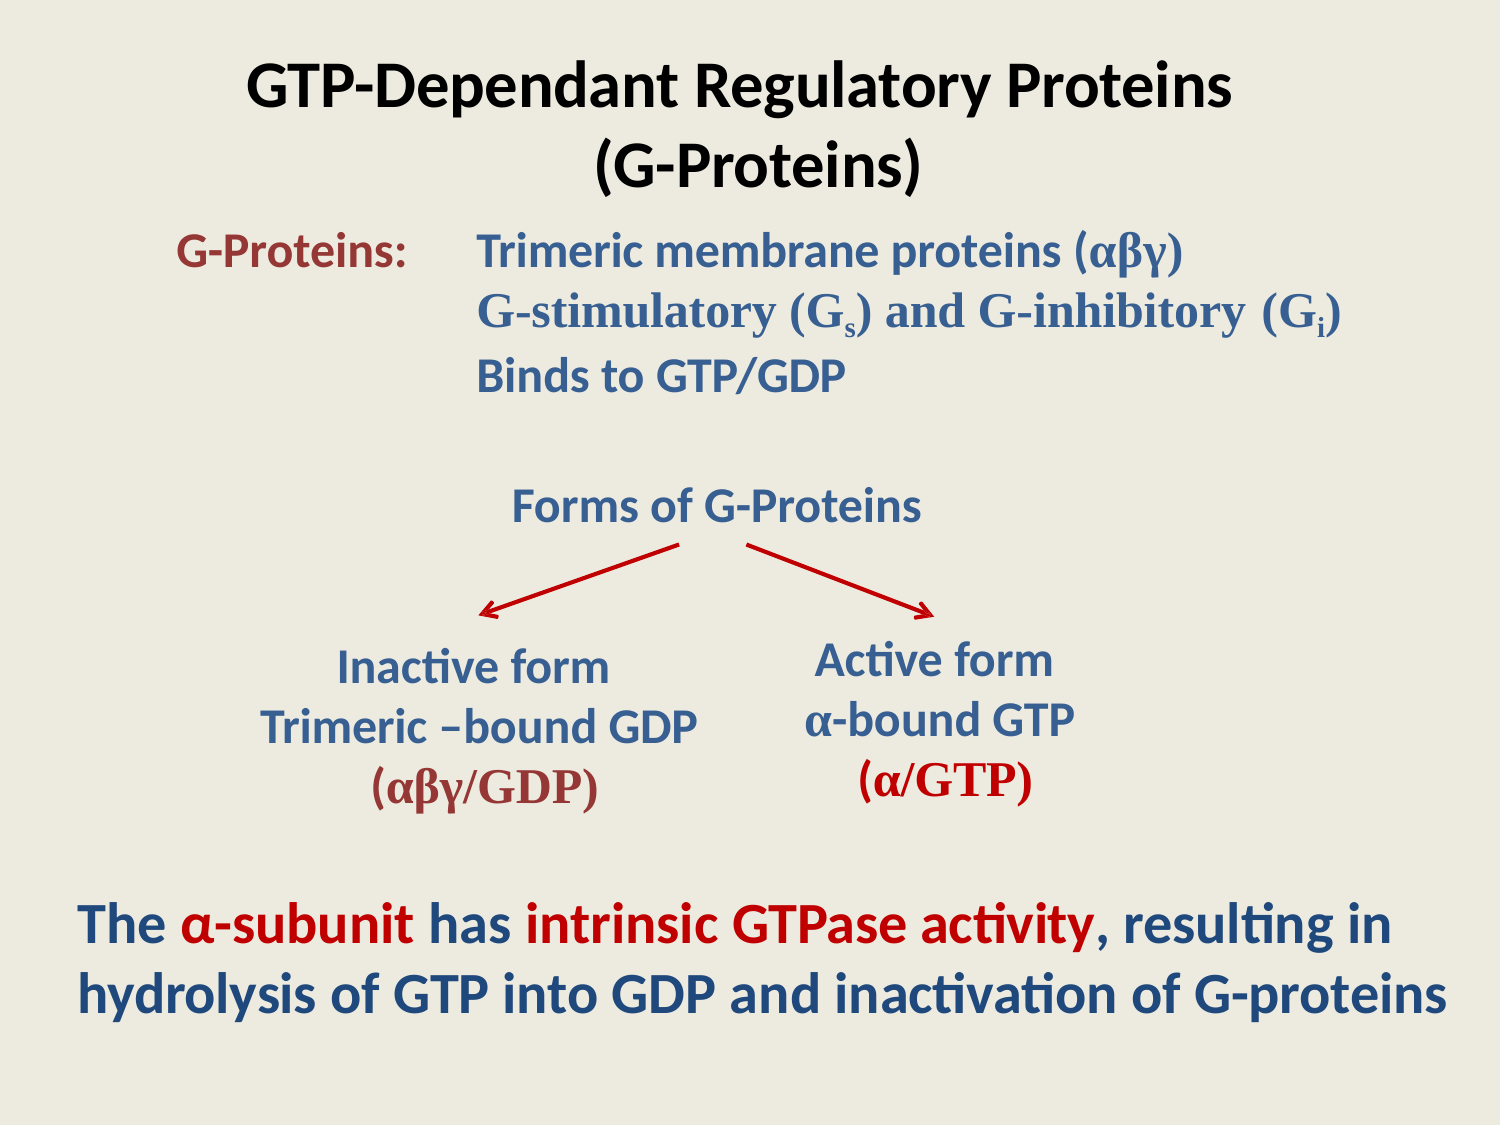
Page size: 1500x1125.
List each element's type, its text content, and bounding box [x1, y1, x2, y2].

text_box Trimeric membrane proteins (αβγ) G-stimulatory (Gs) and G-inhibitory (Gi) Binds to GTP/GDP [474, 217, 1348, 403]
text_box [478, 542, 680, 619]
text_box Inactive form Trimeric –bound GDP (αβγ/GDP) [256, 633, 701, 814]
title GTP-Dependant Regulatory Proteins (G-Proteins) [244, 40, 1245, 229]
text_box [745, 542, 935, 620]
text_box Active form α-bound GTP (α/GTP) [801, 626, 1078, 807]
text_box The α-subunit has intrinsic GTPase activity, resulting in hydrolysis of GTP into GDP and inactivation of G-proteins [75, 885, 1460, 1026]
text_box Forms of G-Proteins [509, 472, 927, 533]
text_box G-Proteins: [174, 217, 413, 278]
